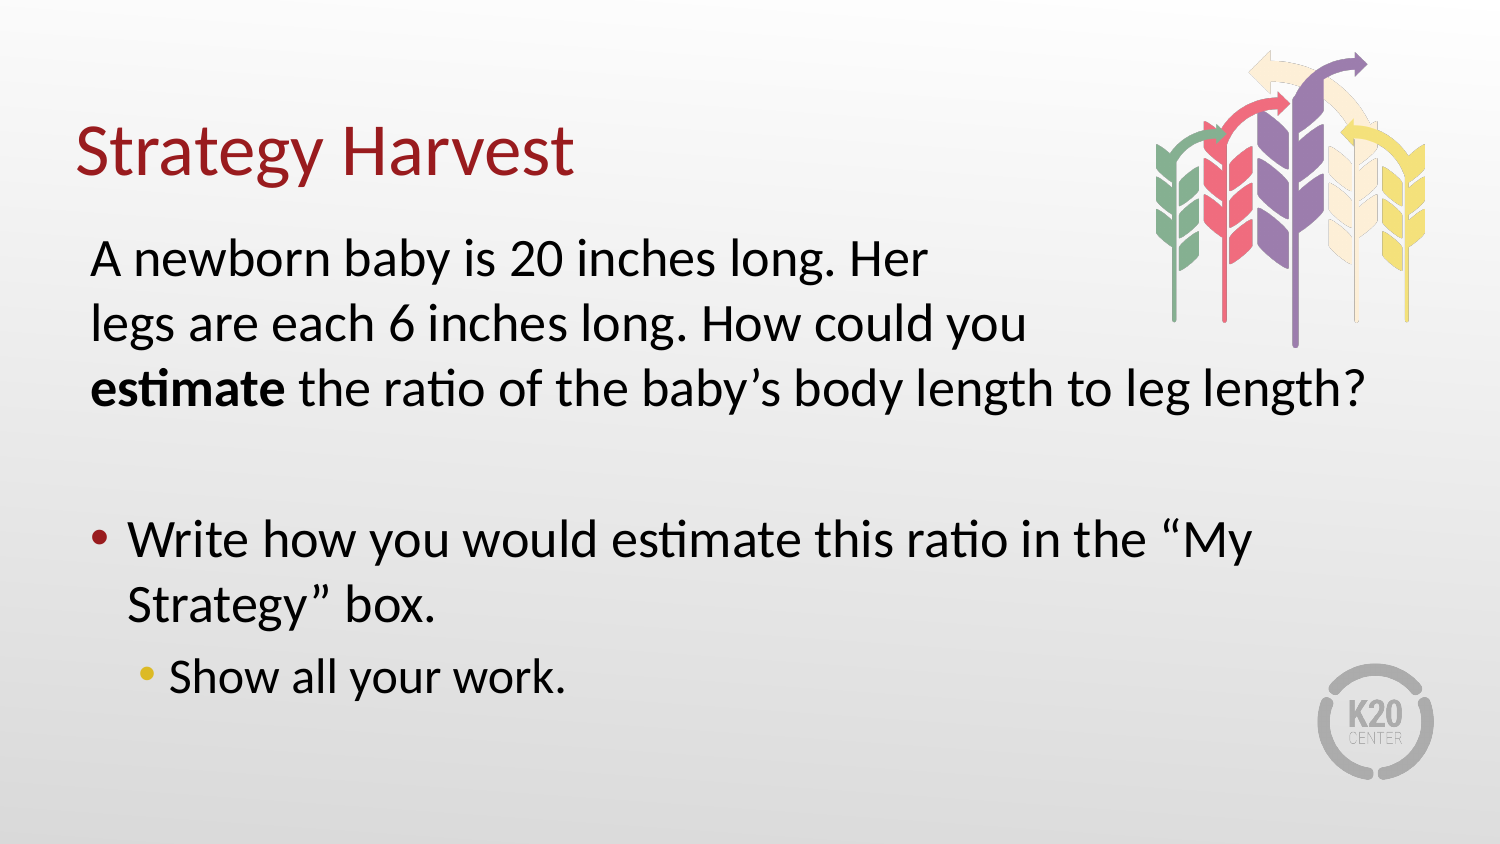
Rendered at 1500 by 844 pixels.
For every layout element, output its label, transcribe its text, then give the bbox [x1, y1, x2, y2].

list A newborn baby is 20 inches long. Her legs are each 6 inches long. How could you estimate the ratio of the baby’s body length to leg length? Write how you would estimate this ratio in the “My Strategy” box. Show all your work. [75, 214, 1425, 779]
title Strategy Harvest [75, 50, 1156, 191]
picture [1156, 50, 1426, 348]
